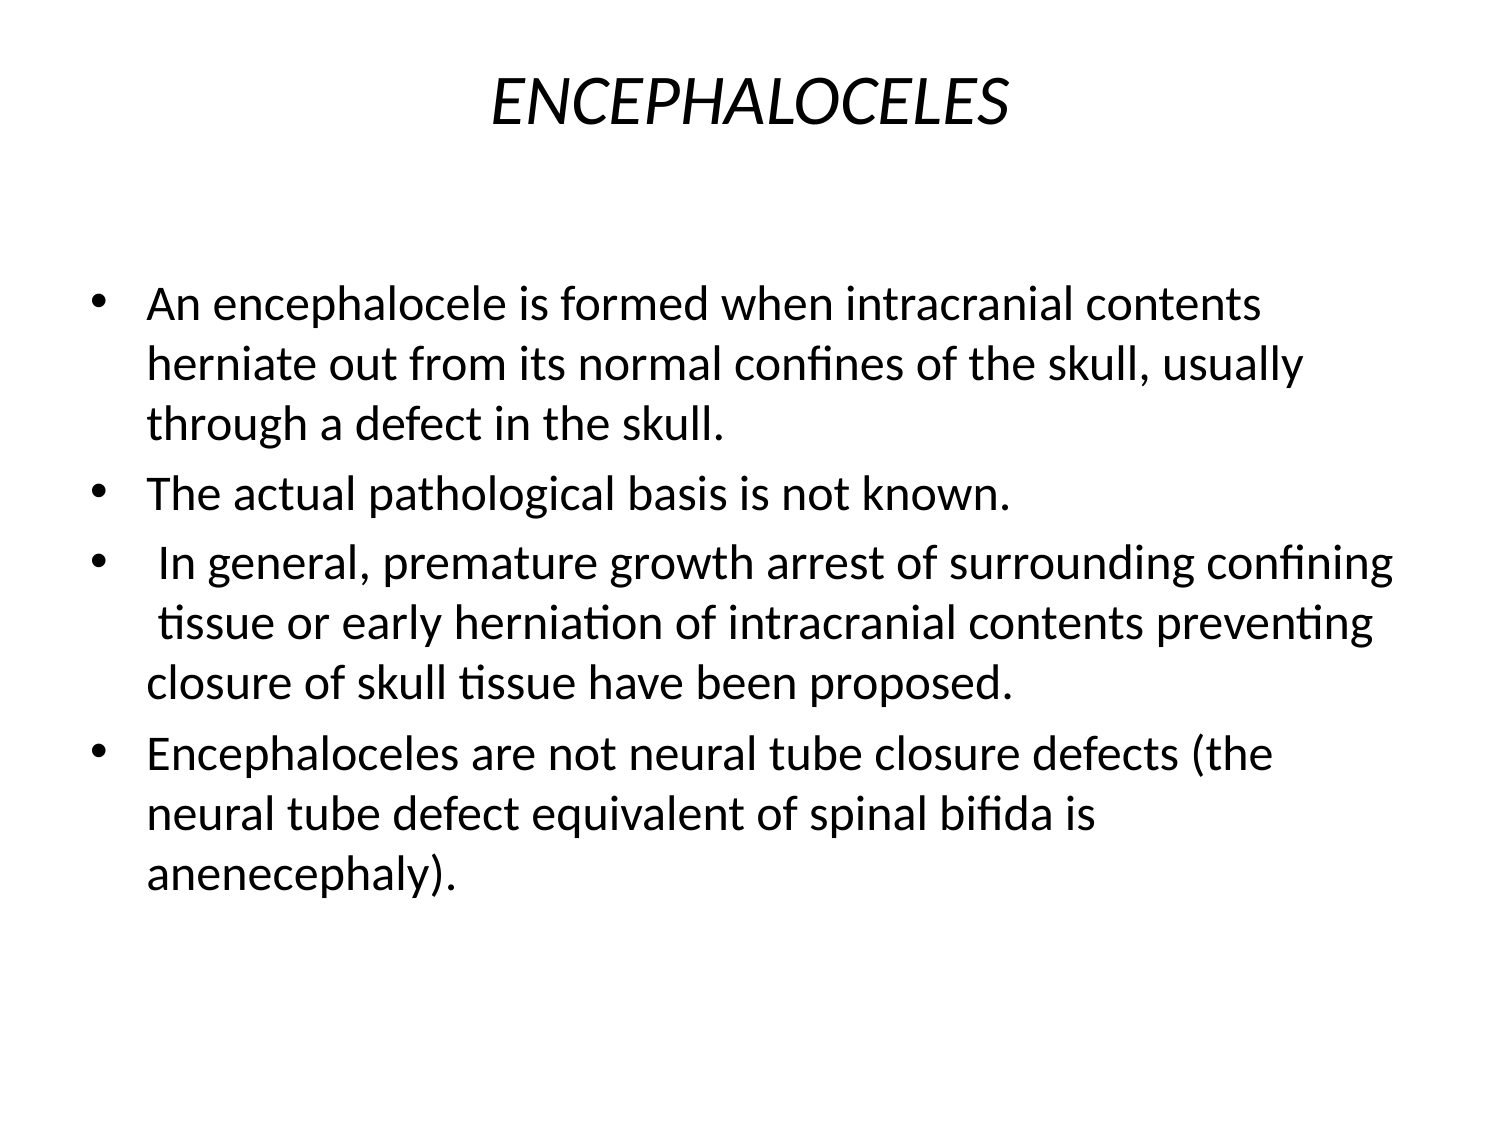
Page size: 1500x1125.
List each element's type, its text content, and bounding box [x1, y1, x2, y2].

title ENCEPHALOCELES [75, 45, 1425, 233]
list An encephalocele is formed when intracranial contents herniate out from its normal confines of the skull, usually through a defect in the skull. The actual pathological basis is not known. In general, premature growth arrest of surrounding confining tissue or early herniation of intracranial contents preventing closure of skull tissue have been proposed. Encephaloceles are not neural tube closure defects (the neural tube defect equivalent of spinal bifida is anenecephaly). [75, 262, 1425, 1005]
